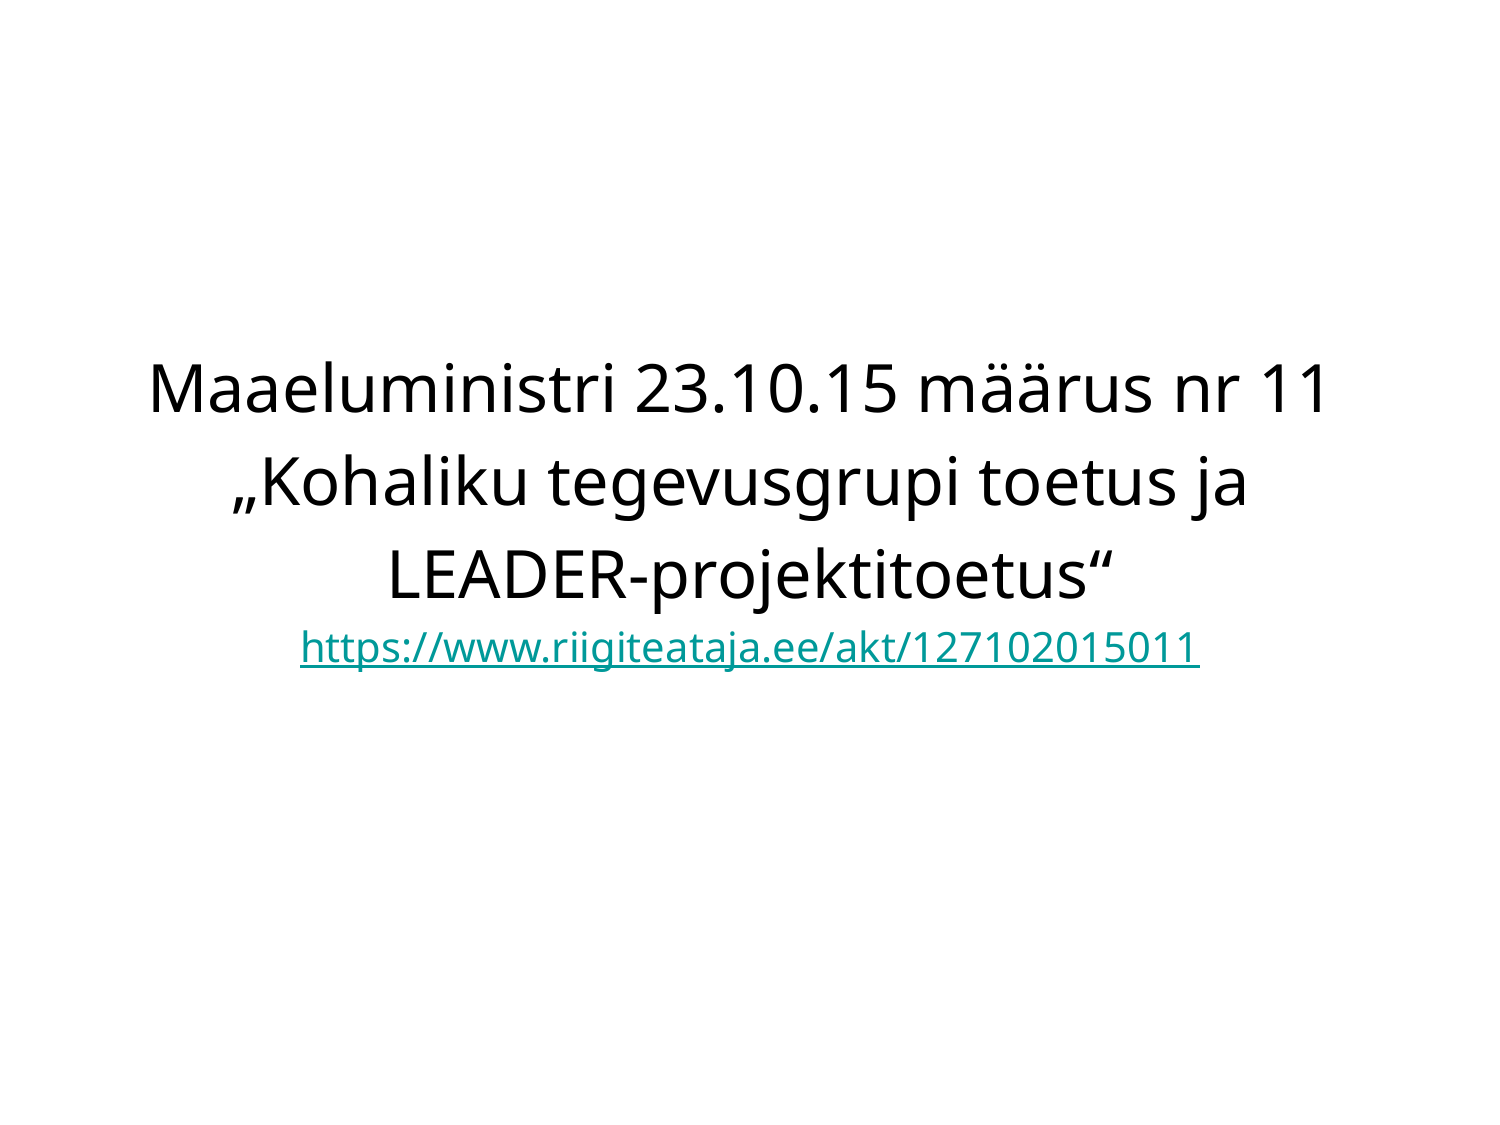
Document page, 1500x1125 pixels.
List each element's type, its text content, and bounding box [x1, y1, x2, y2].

list Maaeluministri 23.10.15 määrus nr 11 „Kohaliku tegevusgrupi toetus ja LEADER-projektitoetus“ https://www.riigiteataja.ee/akt/127102015011 [75, 338, 1425, 1071]
